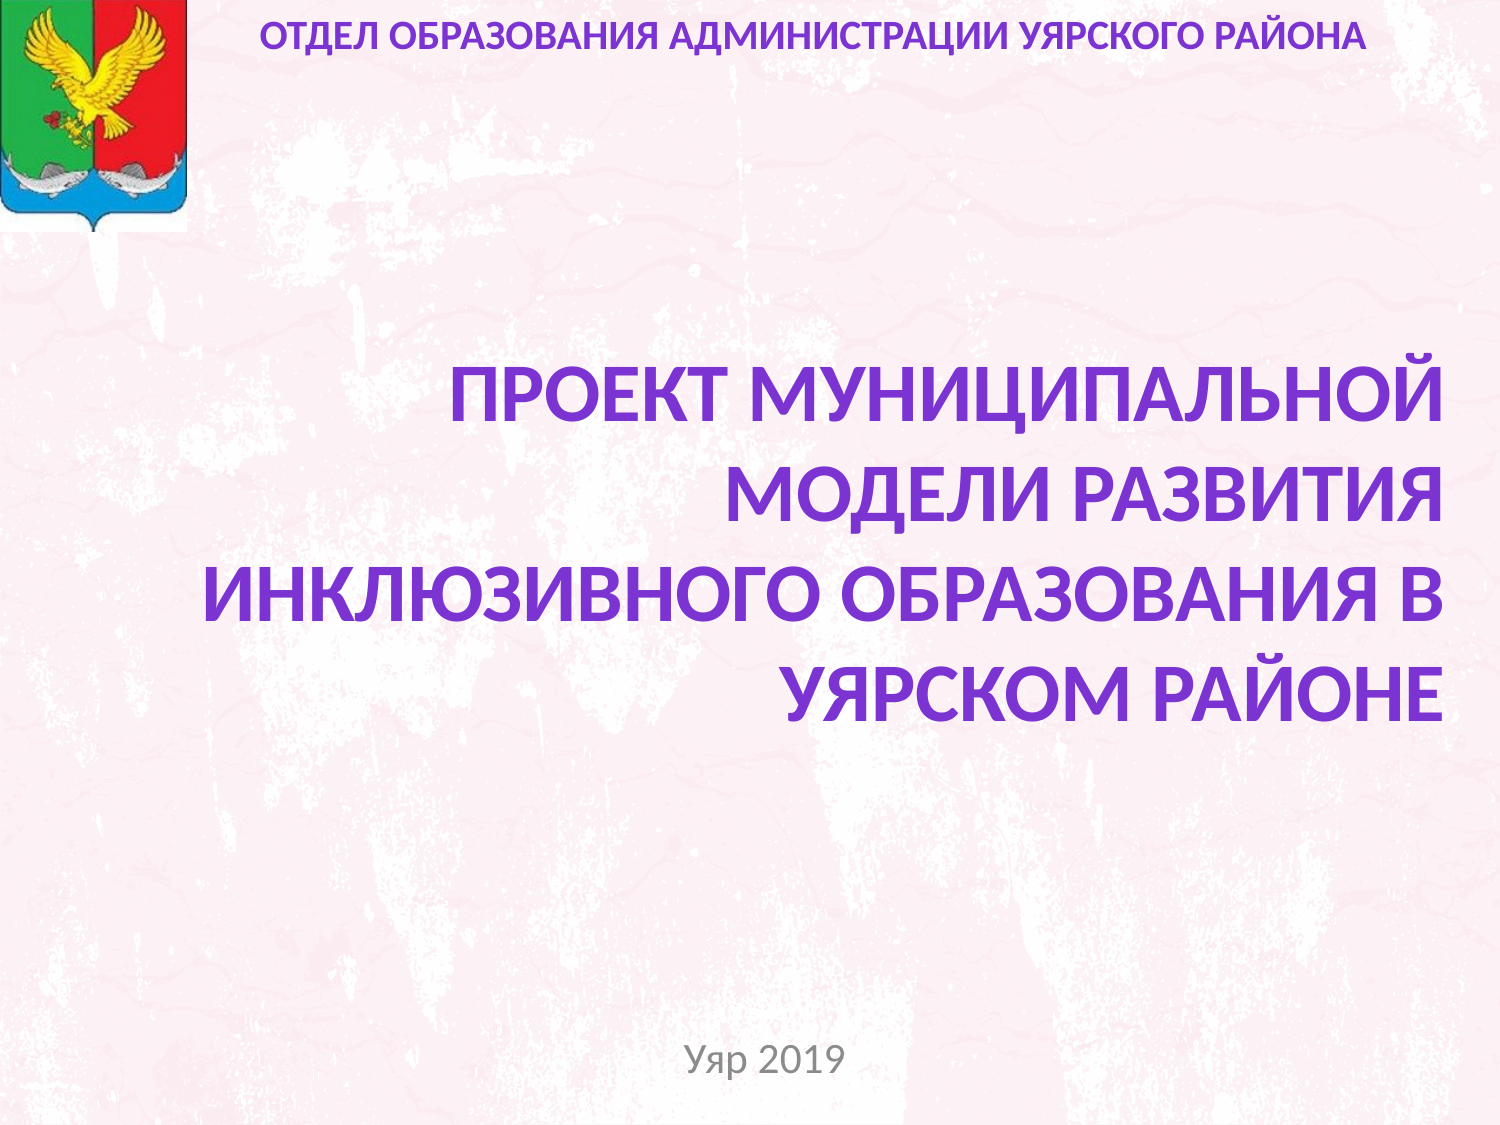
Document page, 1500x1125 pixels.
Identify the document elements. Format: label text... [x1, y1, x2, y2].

text_box Отдел образования администрации уярского района [244, 0, 1382, 66]
title Проект муниципальной модели развития инклюзивного образования в Уярском районе [186, 231, 1462, 845]
subtitle Уяр 2019 [239, 1023, 1290, 1091]
picture [0, 0, 1500, 1125]
